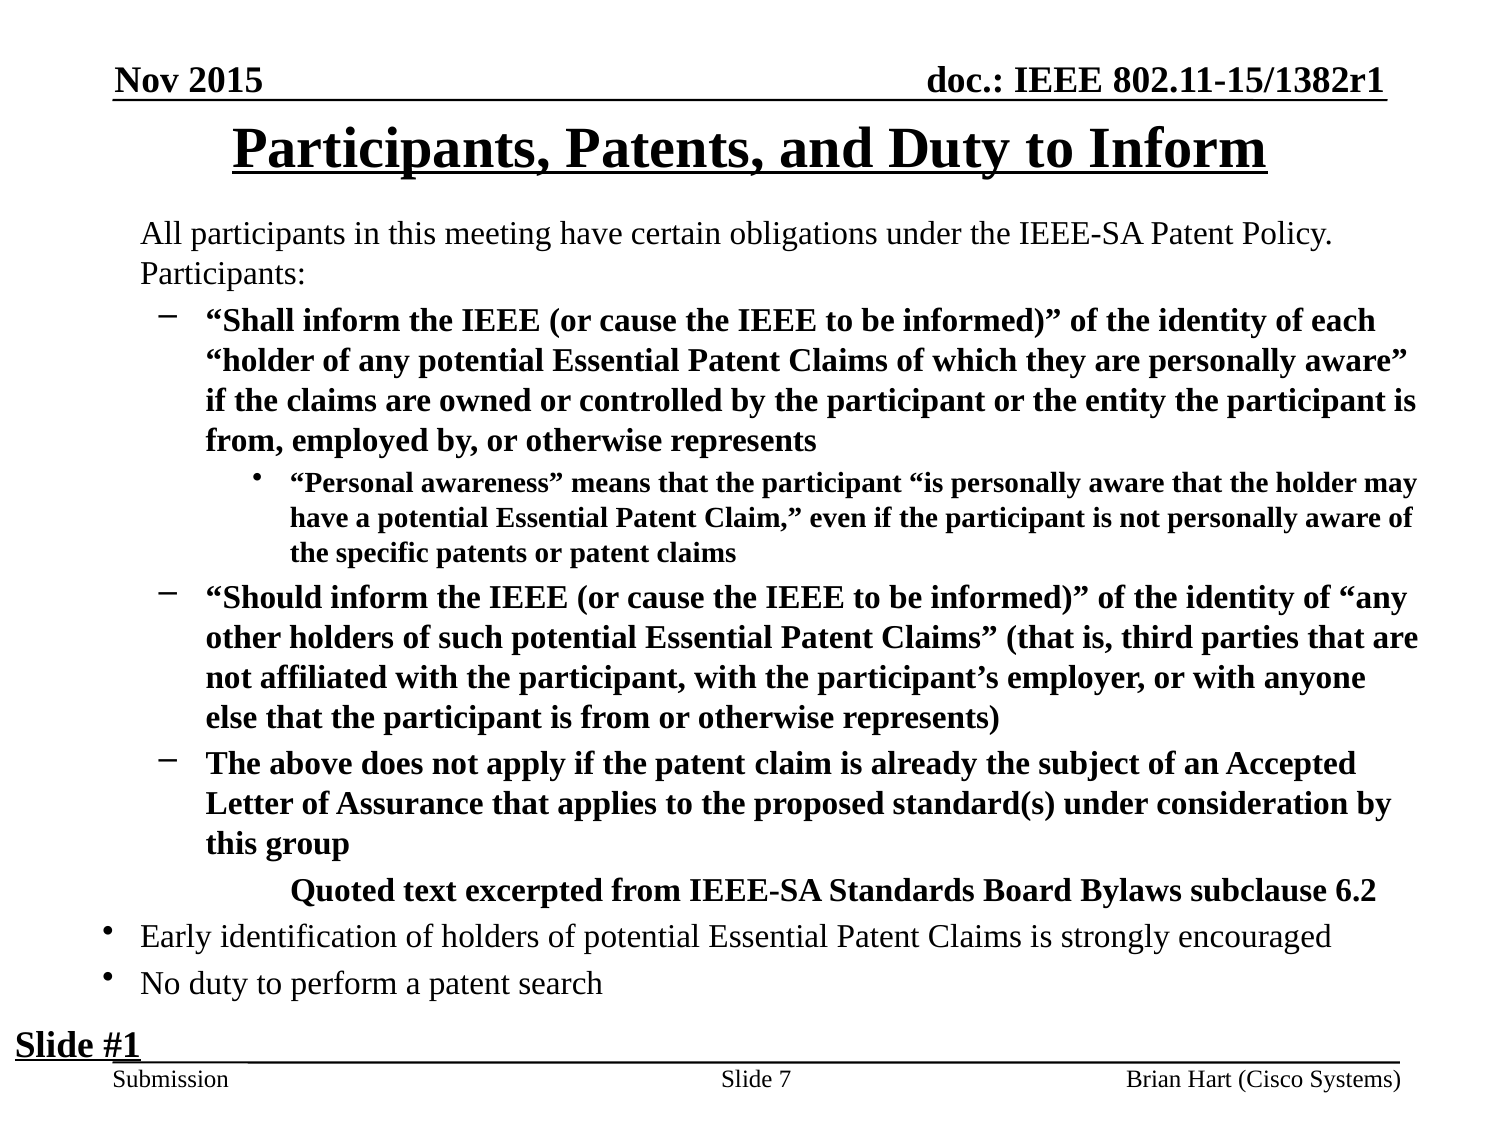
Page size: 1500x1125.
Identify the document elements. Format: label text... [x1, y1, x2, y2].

text_box Slide #1 [0, 1012, 157, 1073]
footer Brian Hart (Cisco Systems) [1122, 1061, 1402, 1093]
slide_number Slide 7 [712, 1061, 800, 1093]
text_box All participants in this meeting have certain obligations under the IEEE-SA Patent Policy. Participants: “Shall inform the IEEE (or cause the IEEE to be informed)” of the identity of each “holder of any potential Essential Patent Claims of which they are personally aware” if the claims are owned or controlled by the participant or the entity the participant is from, employed by, or otherwise represents “Personal awareness” means that the participant “is personally aware that the holder may have a potential Essential Patent Claim,” even if the participant is not personally aware of the specific patents or patent claims “Should inform the IEEE (or cause the IEEE to be informed)” of the identity of “any other holders of such potential Essential Patent Claims” (that is, third parties that are not affiliated with the participant, with the participant’s employer, or with anyone else that the participant is from or otherwise represents) The above does not apply if the patent claim is already the subject of an Accepted Letter of Assurance that applies to the proposed standard(s) under consideration by this group Quoted text excerpted from IEEE-SA Standards Board Bylaws subclause 6.2 Early identification of holders of potential Essential Patent Claims is strongly encouraged No duty to perform a patent search [87, 187, 1438, 850]
text_box [87, 37, 1438, 163]
title Participants, Patents, and Duty to Inform [112, 163, 1388, 175]
